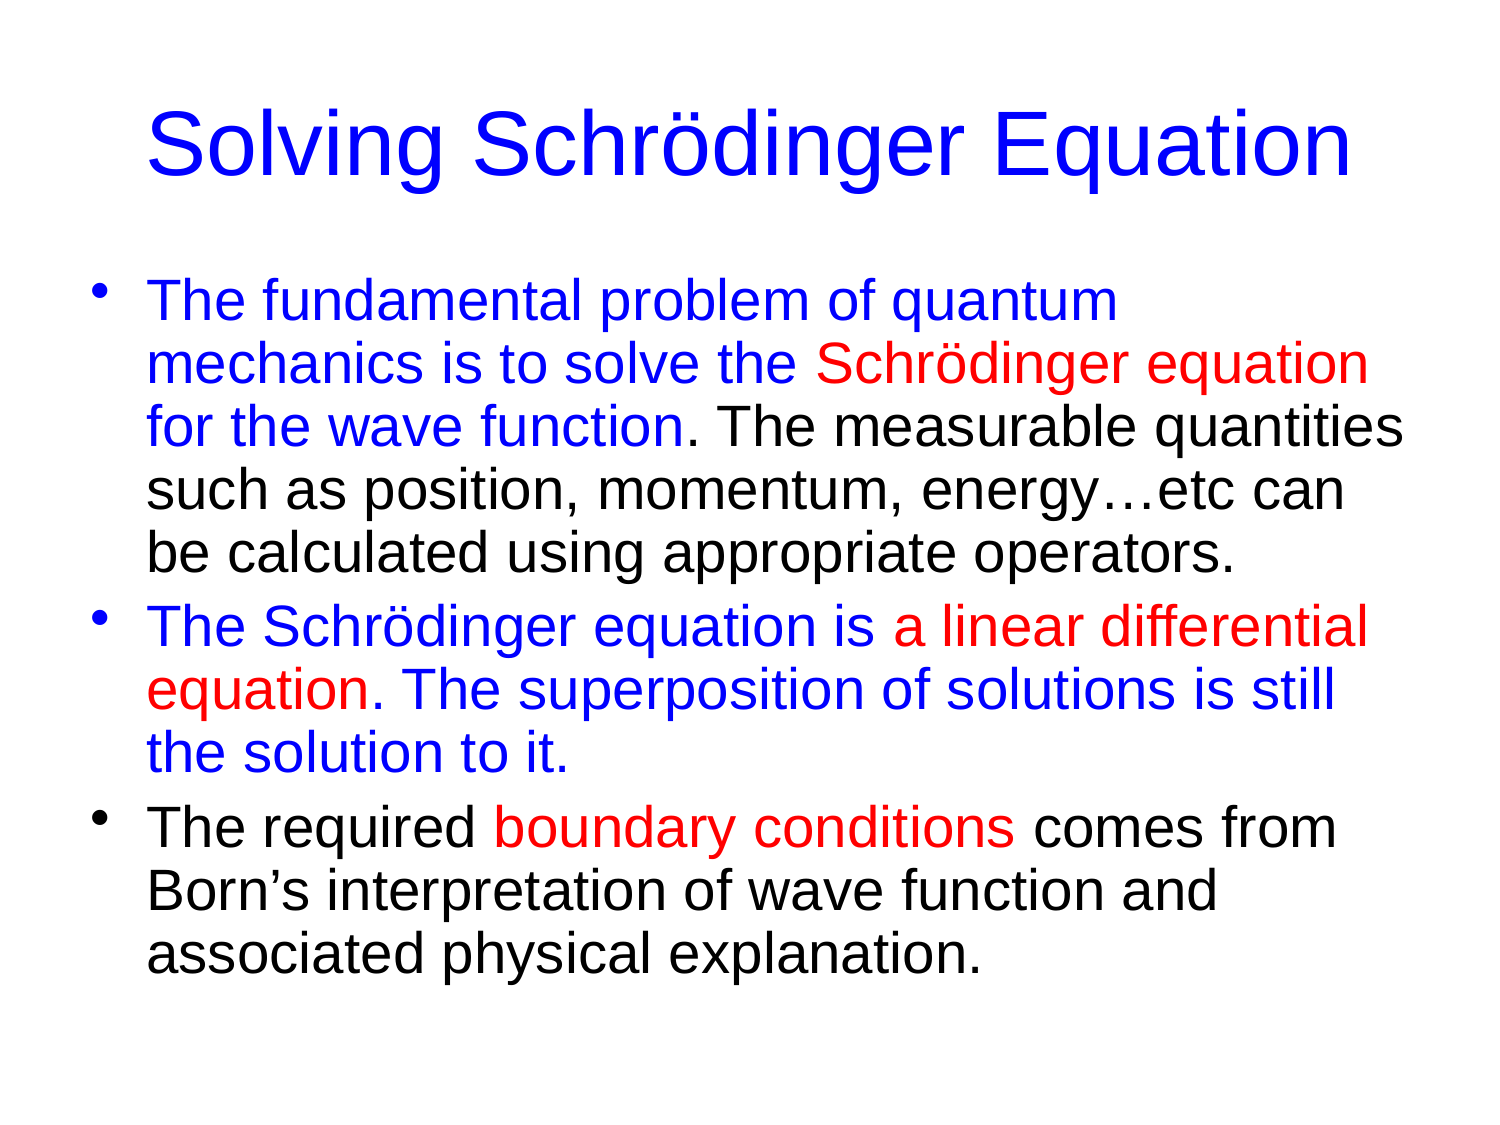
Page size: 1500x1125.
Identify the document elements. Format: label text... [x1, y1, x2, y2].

title Solving Schrödinger Equation [74, 44, 1426, 233]
list The fundamental problem of quantum mechanics is to solve the Schrödinger equation for the wave function. The measurable quantities such as position, momentum, energy…etc can be calculated using appropriate operators. The Schrödinger equation is a linear differential equation. The superposition of solutions is still the solution to it. The required boundary conditions comes from Born’s interpretation of wave function and associated physical explanation. [74, 262, 1426, 1006]
